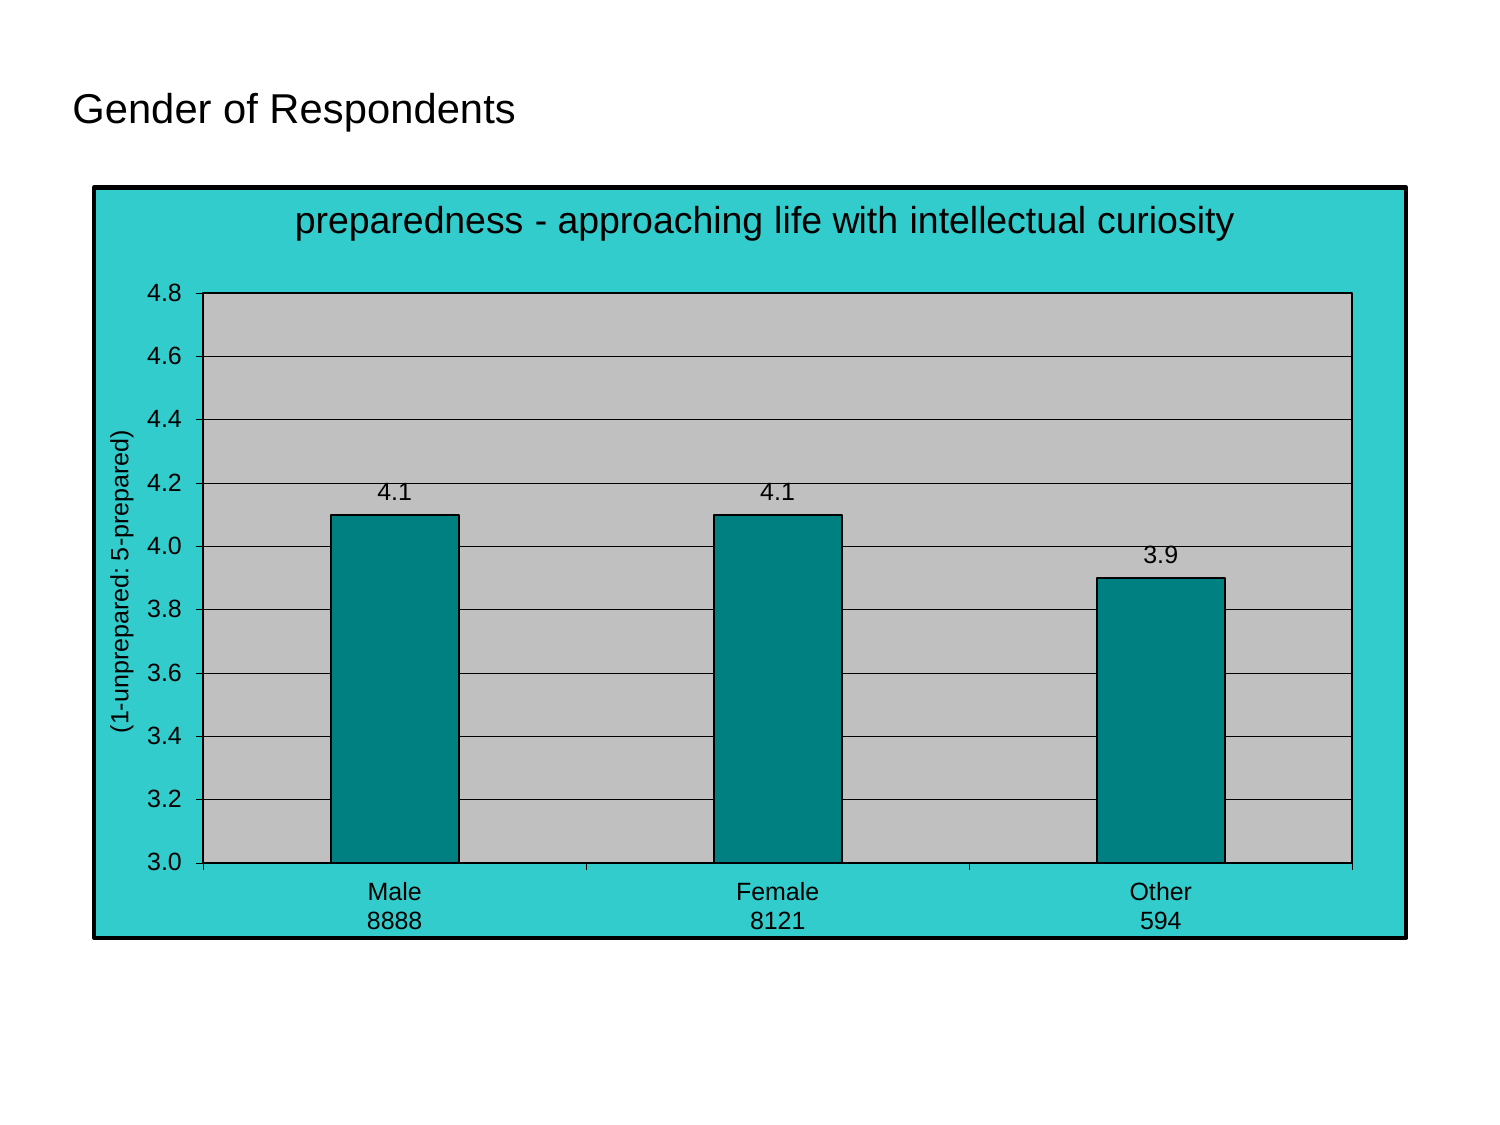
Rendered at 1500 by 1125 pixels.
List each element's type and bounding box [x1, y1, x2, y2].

picture [91, 185, 1409, 940]
